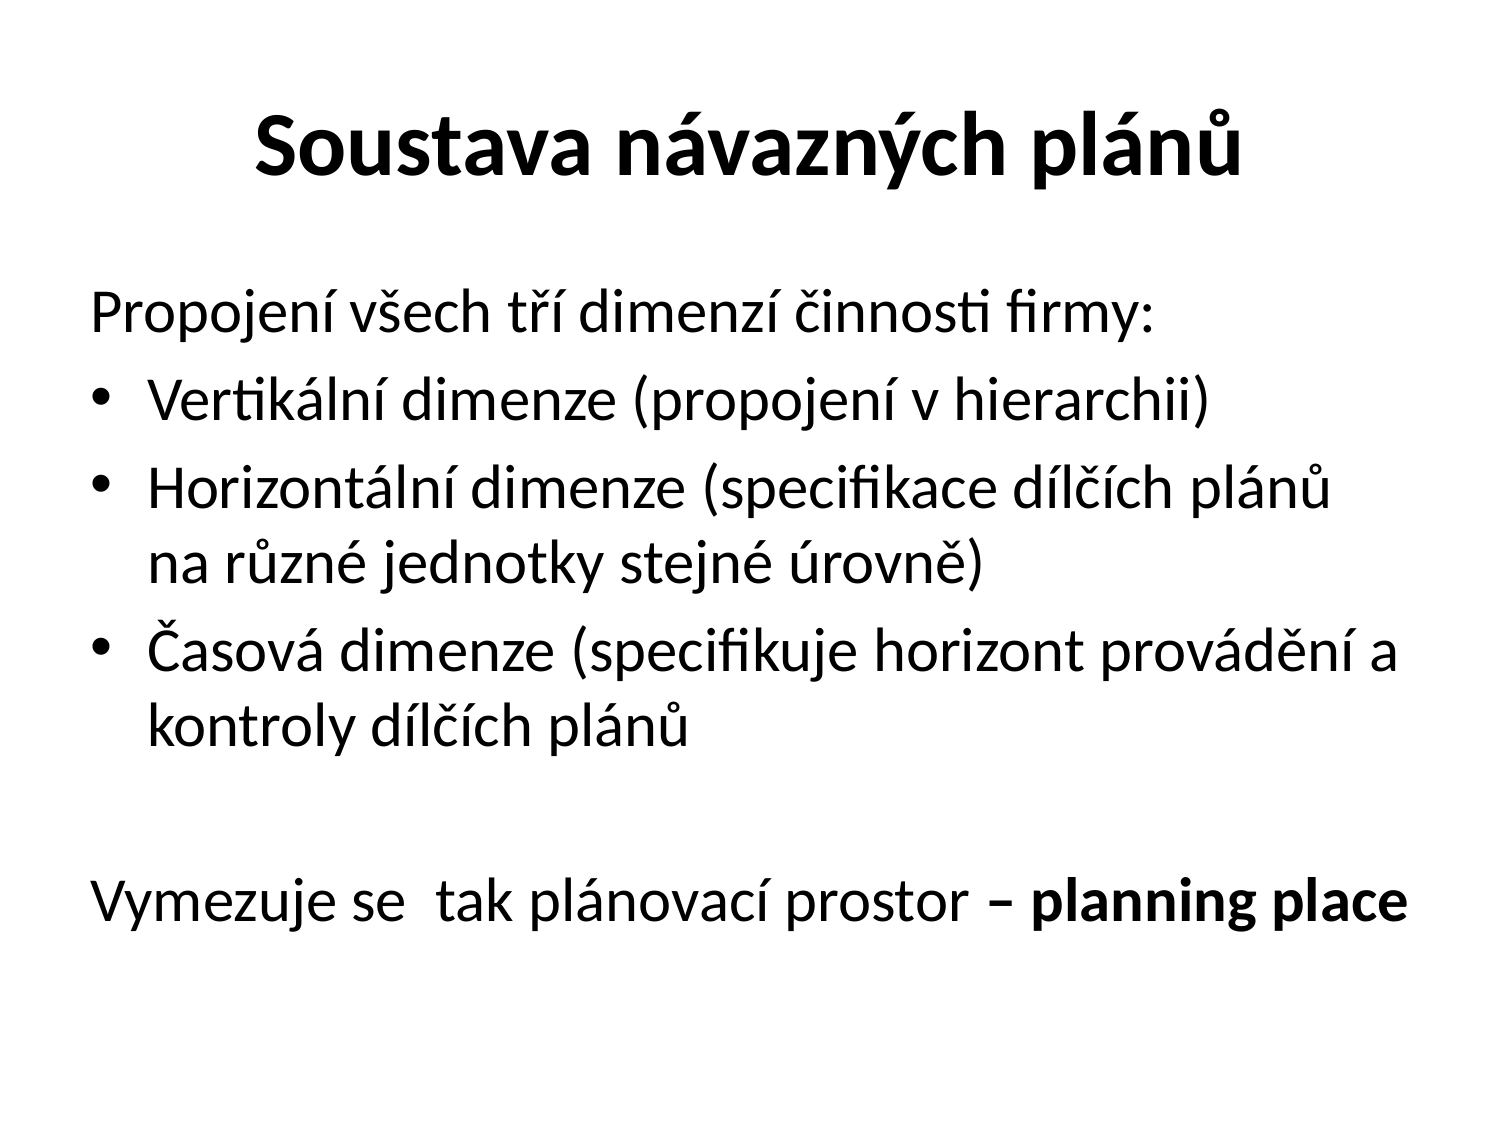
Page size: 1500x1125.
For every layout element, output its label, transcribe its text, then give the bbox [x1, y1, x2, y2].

list Propojení všech tří dimenzí činnosti firmy: Vertikální dimenze (propojení v hierarchii) Horizontální dimenze (specifikace dílčích plánů na různé jednotky stejné úrovně) Časová dimenze (specifikuje horizont provádění a kontroly dílčích plánů Vymezuje se tak plánovací prostor – planning place [75, 262, 1425, 1005]
title Soustava návazných plánů [75, 45, 1425, 233]
